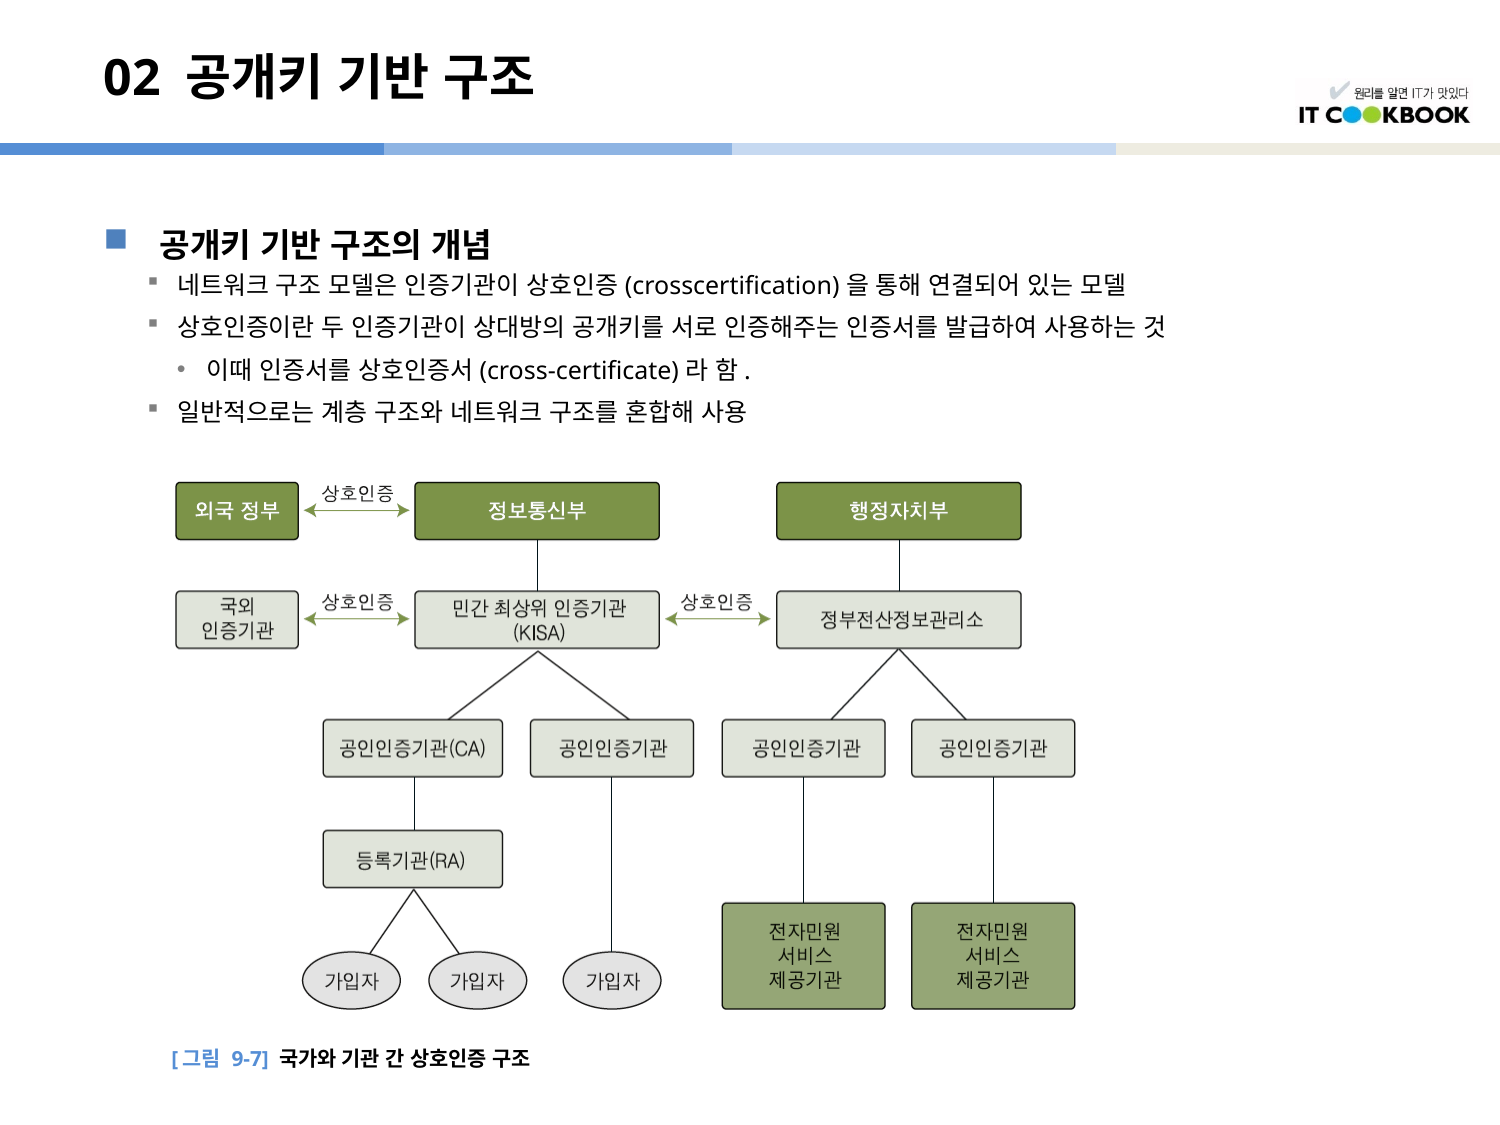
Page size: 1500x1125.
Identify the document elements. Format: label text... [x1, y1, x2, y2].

picture [1295, 78, 1473, 125]
text_box [그림 9-7] 국가와 기관 간 상호인증 구조 [156, 1034, 470, 1083]
picture [168, 472, 1081, 1017]
list 공개키 기반 구조의 개념 네트워크 구조 모델은 인증기관이 상호인증(crosscertification)을 통해 연결되어 있는 모델 상호인증이란 두 인증기관이 상대방의 공개키를 서로 인증해주는 인증서를 발급하여 사용하는 것 이때 인증서를 상호인증서(cross-certificate)라 함. 일반적으로는 계층 구조와 네트워크 구조를 혼합해 사용 [88, 196, 1436, 1083]
title 02 공개키 기반 구조 [88, 30, 1330, 121]
